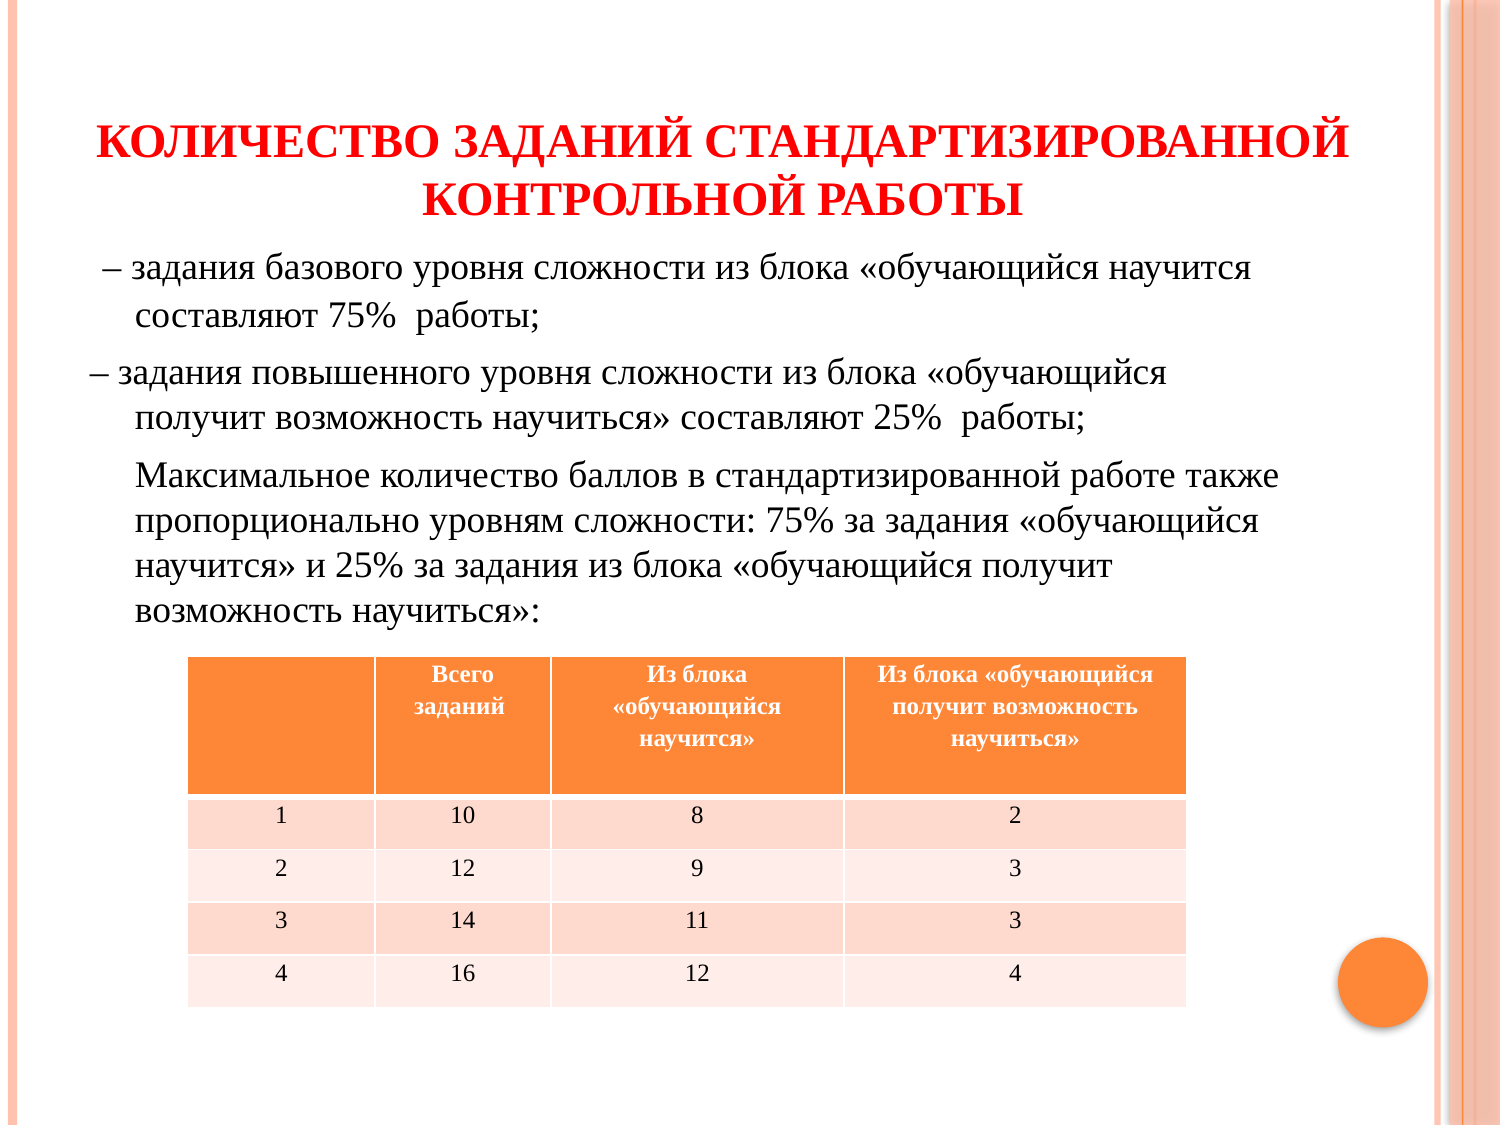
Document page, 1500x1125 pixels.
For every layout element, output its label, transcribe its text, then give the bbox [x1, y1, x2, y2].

table_cell 12 [376, 850, 550, 901]
title Количество заданий стандартизированной контрольной работы [75, 45, 1372, 233]
table_cell 16 [376, 956, 550, 1007]
table_cell 4 [188, 956, 374, 1007]
table_cell 14 [376, 903, 550, 954]
table_header Всего заданий [376, 657, 550, 794]
table_header Из блока «обучающийся получит возможность научиться» [845, 657, 1186, 794]
table_cell 12 [552, 956, 843, 1007]
table_cell 3 [845, 903, 1186, 954]
table_cell 3 [188, 903, 374, 954]
table_header Из блока «обучающийся научится» [552, 657, 843, 794]
table_cell 1 [188, 800, 374, 849]
table_cell 4 [845, 956, 1186, 1007]
table_cell 10 [376, 800, 550, 849]
table_cell 11 [552, 903, 843, 954]
table_cell 9 [552, 850, 843, 901]
list – задания базового уровня сложности из блока «обучающийся научится составляют 75% работы; – задания повышенного уровня сложности из блока «обучающийся получит возможность научиться» составляют 25% работы; Максимальное количество баллов в стандартизированной работе также пропорционально уровням сложности: 75% за задания «обучающийся научится» и 25% за задания из блока «обучающийся получит возможность научиться»: [75, 222, 1300, 1062]
table_cell 2 [845, 800, 1186, 849]
table_cell 2 [188, 850, 374, 901]
table_cell 3 [845, 850, 1186, 901]
table_header [188, 657, 374, 794]
table_cell 8 [552, 800, 843, 849]
